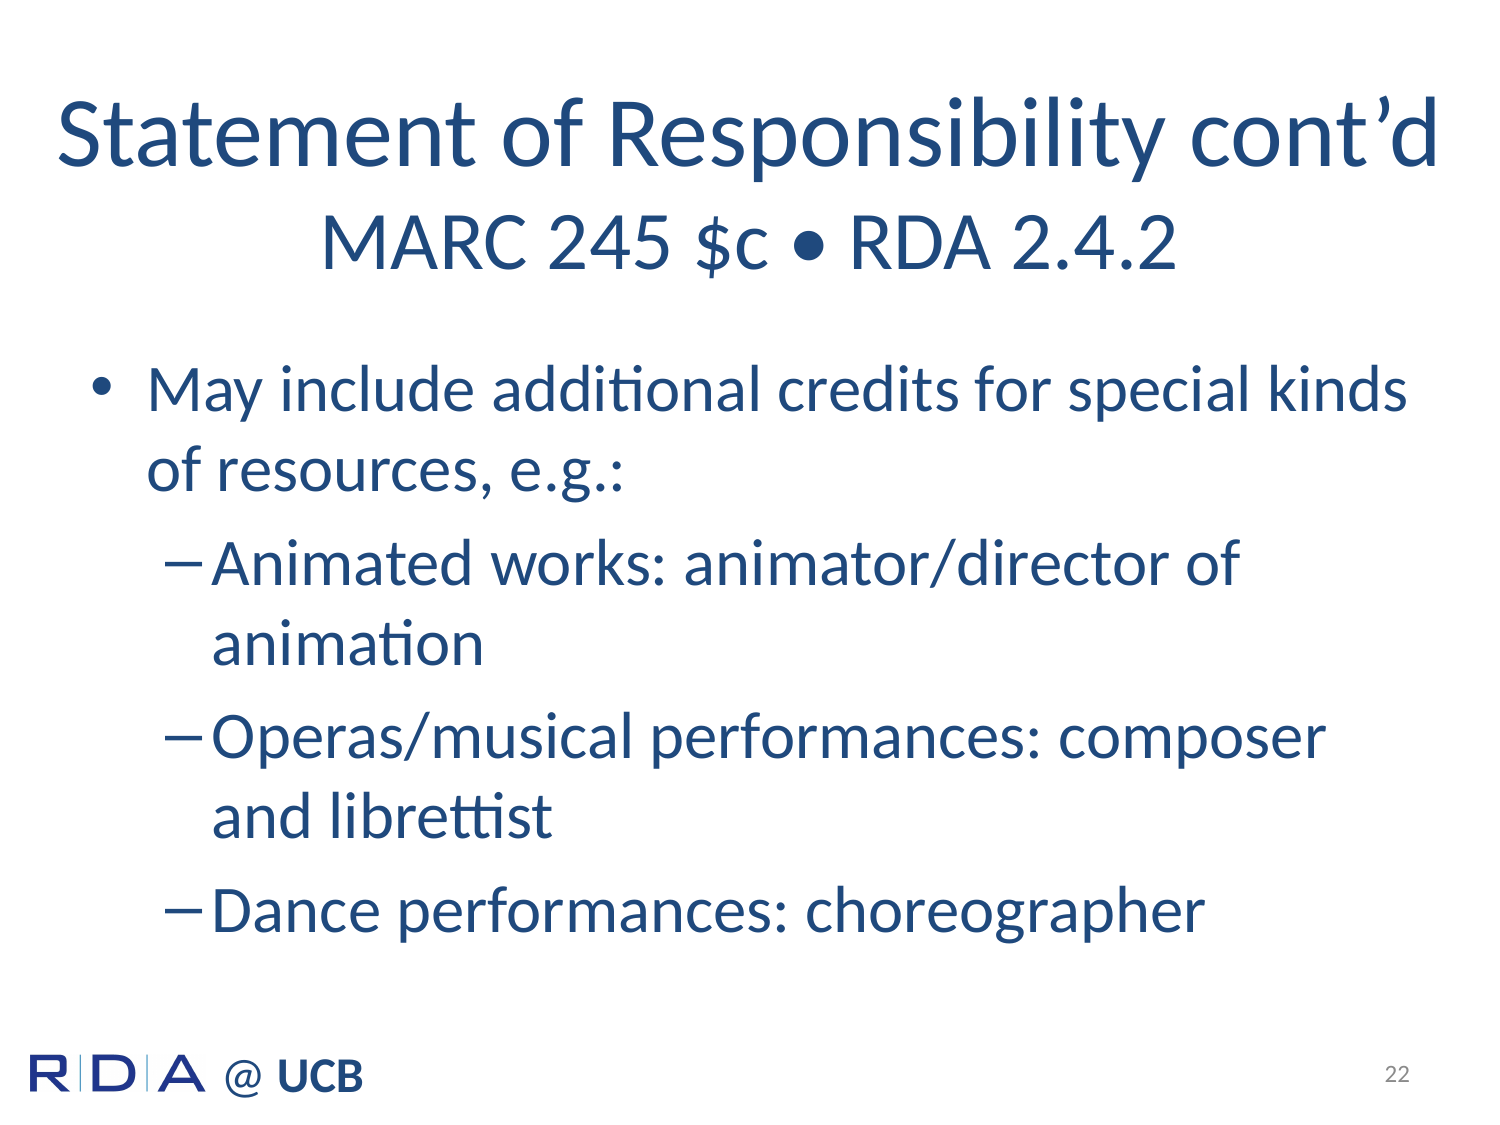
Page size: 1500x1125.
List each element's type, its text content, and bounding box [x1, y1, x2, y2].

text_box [29, 1034, 381, 1111]
list May include additional credits for special kinds of resources, e.g.: Animated works: animator/director of animation Operas/musical performances: composer and librettist Dance performances: choreographer [75, 337, 1425, 1005]
title Statement of Responsibility cont’d MARC 245 $c • RDA 2.4.2 [37, 45, 1463, 308]
slide_number 22 [1074, 1042, 1425, 1103]
